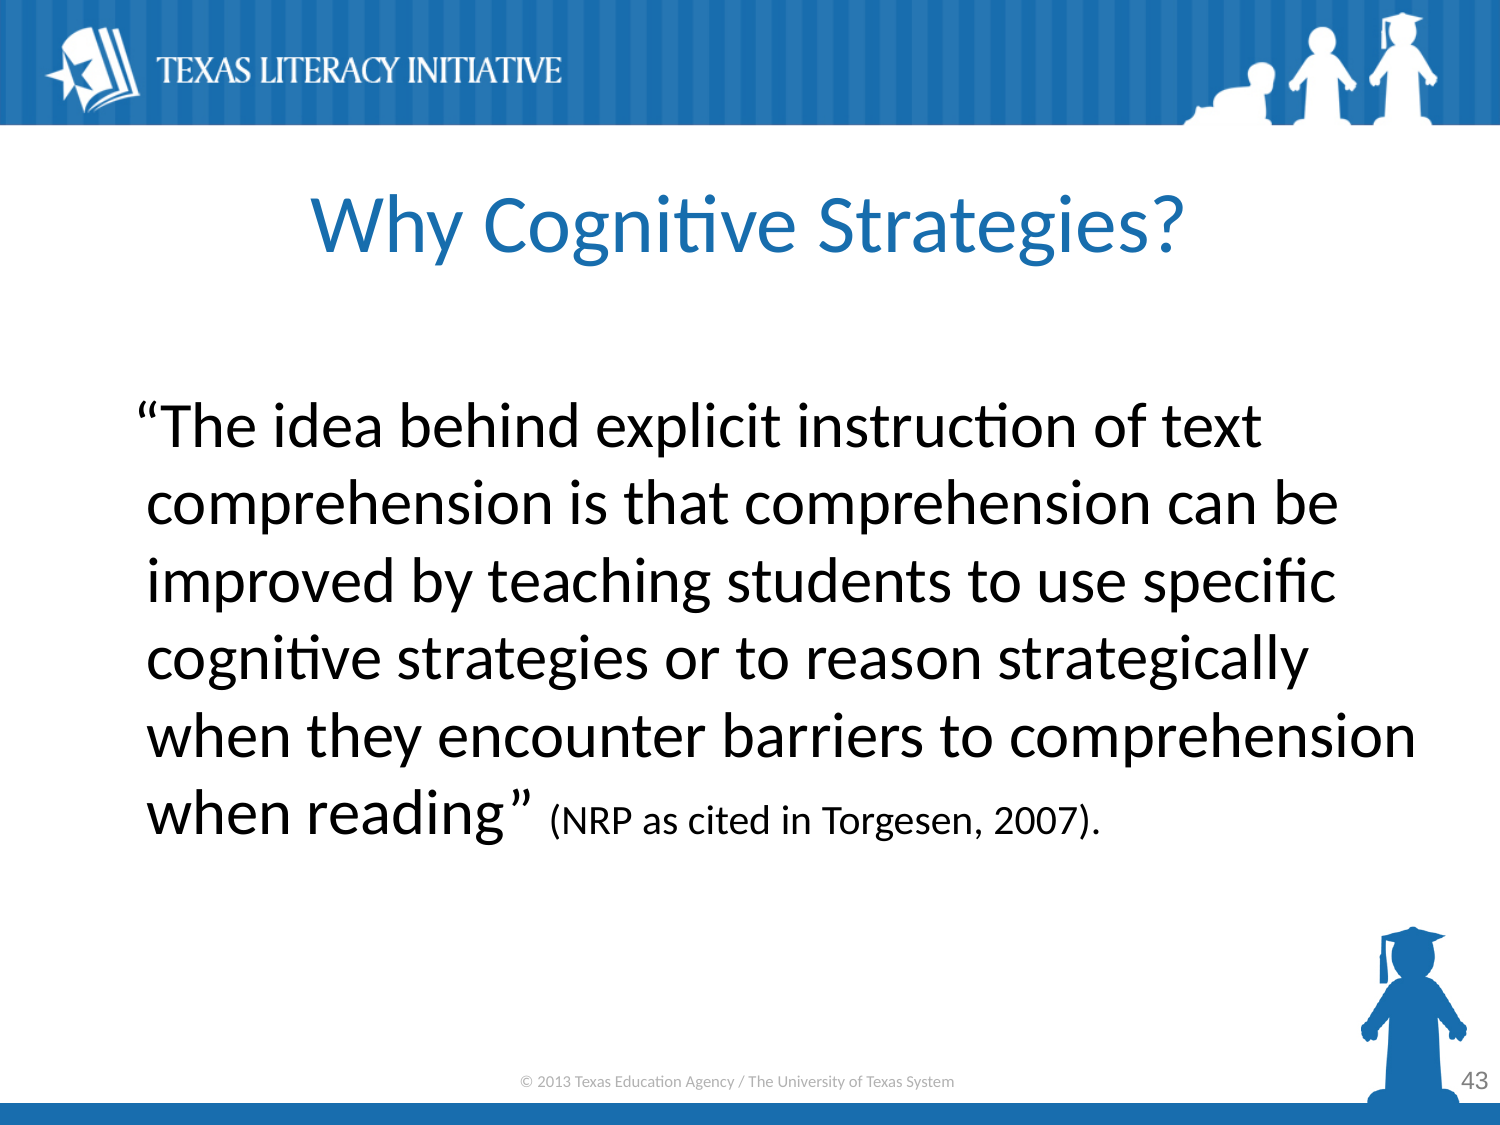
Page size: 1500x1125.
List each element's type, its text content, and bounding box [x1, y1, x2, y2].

list “The idea behind explicit instruction of text comprehension is that comprehension can be improved by teaching students to use specific cognitive strategies or to reason strategically when they encounter barriers to comprehension when reading” (NRP as cited in Torgesen, 2007). [75, 375, 1475, 1050]
footer © 2013 Texas Education Agency / The University of Texas System [312, 1062, 1163, 1100]
title Why Cognitive Strategies? [0, 125, 1500, 313]
picture [0, 0, 1500, 125]
picture [0, 911, 1500, 1125]
slide_number 43 [1437, 1059, 1500, 1100]
